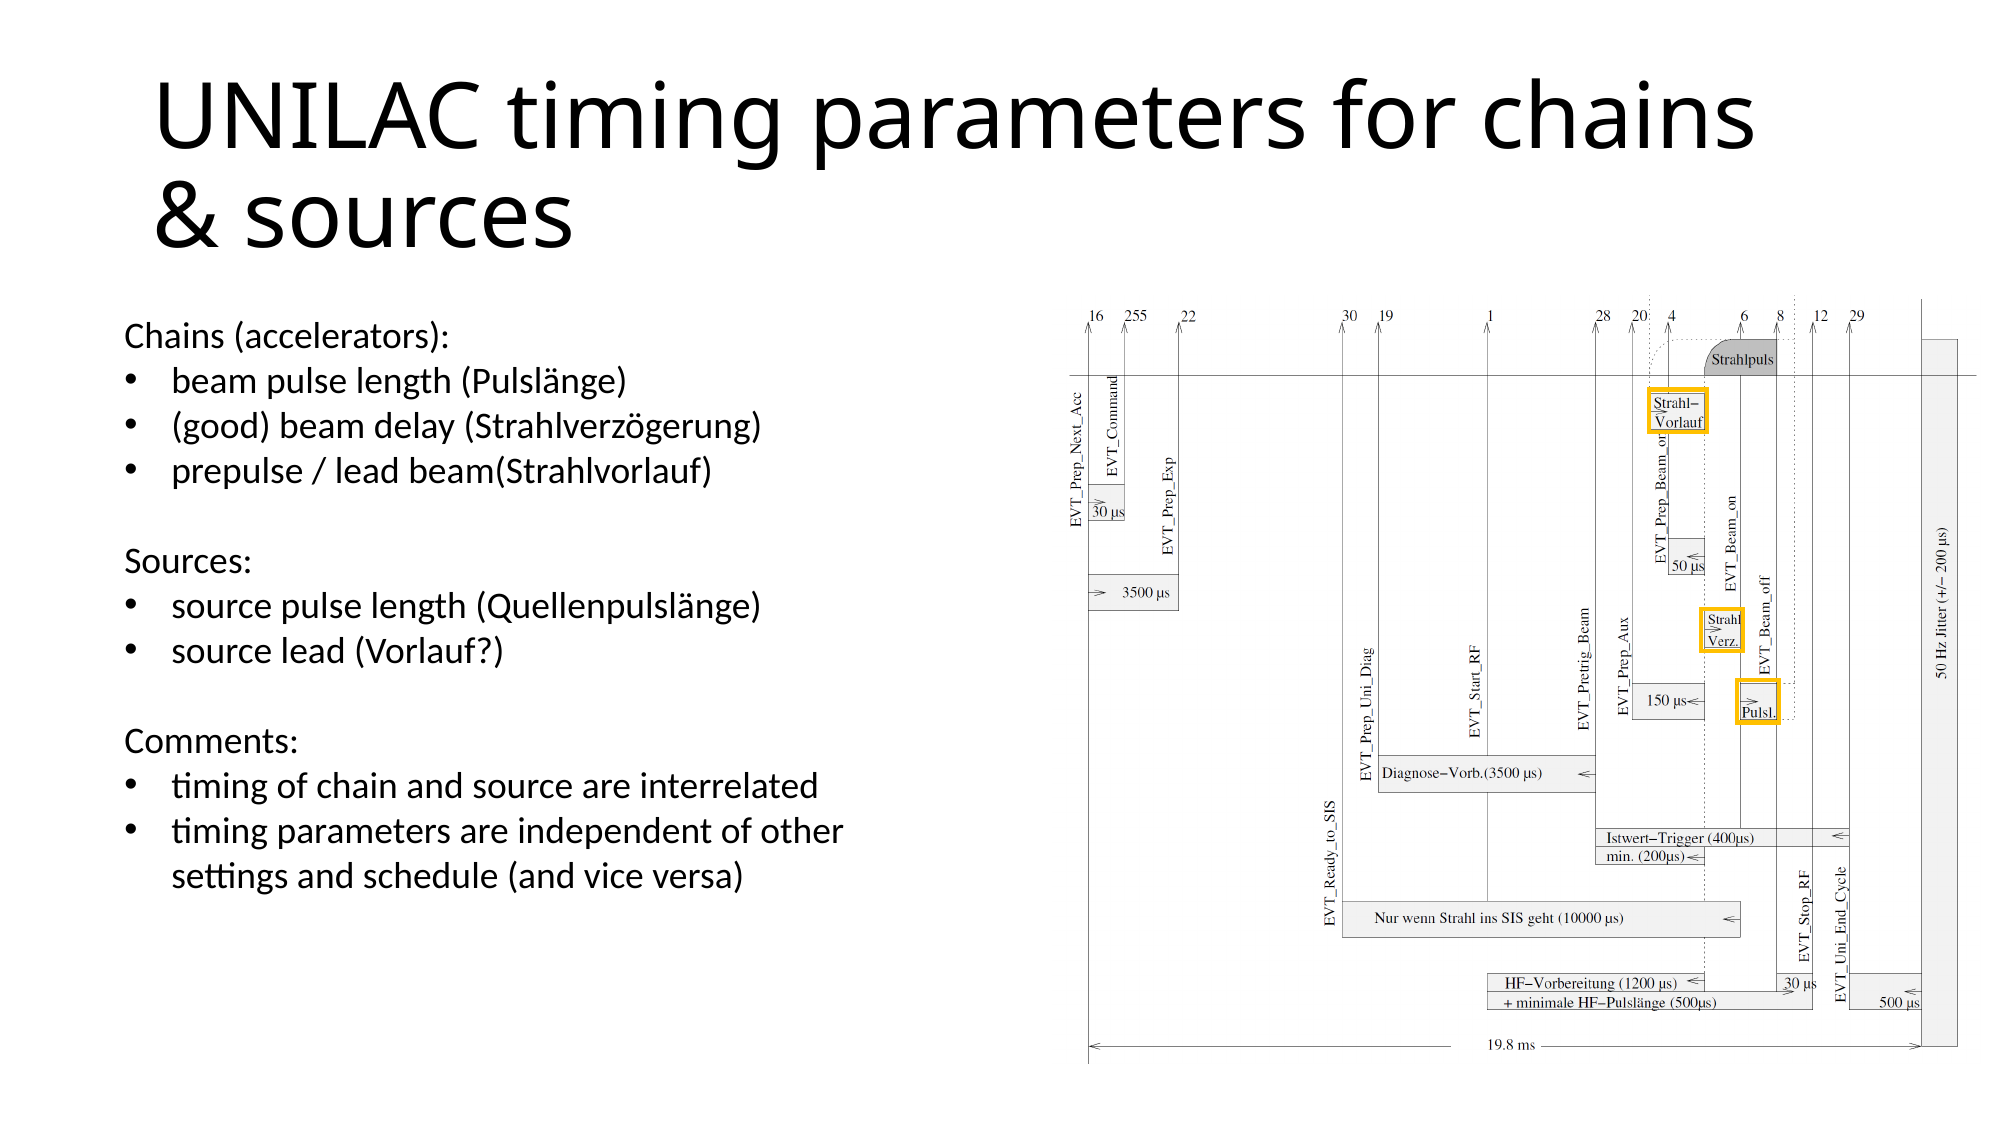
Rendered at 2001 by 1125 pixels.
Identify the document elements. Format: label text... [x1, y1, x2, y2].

title UNILAC timing parameters for chains & sources [137, 59, 1863, 278]
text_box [1052, 295, 1981, 1064]
text_box Chains (accelerators): beam pulse length (Pulslänge) (good) beam delay (Strahlverzögerung) prepulse / lead beam(Strahlvorlauf) Sources: source pulse length (Quellenpulslänge) source lead (Vorlauf?) Comments: timing of chain and source are interrelated timing parameters are independent of other settings and schedule (and vice versa) [109, 303, 914, 949]
